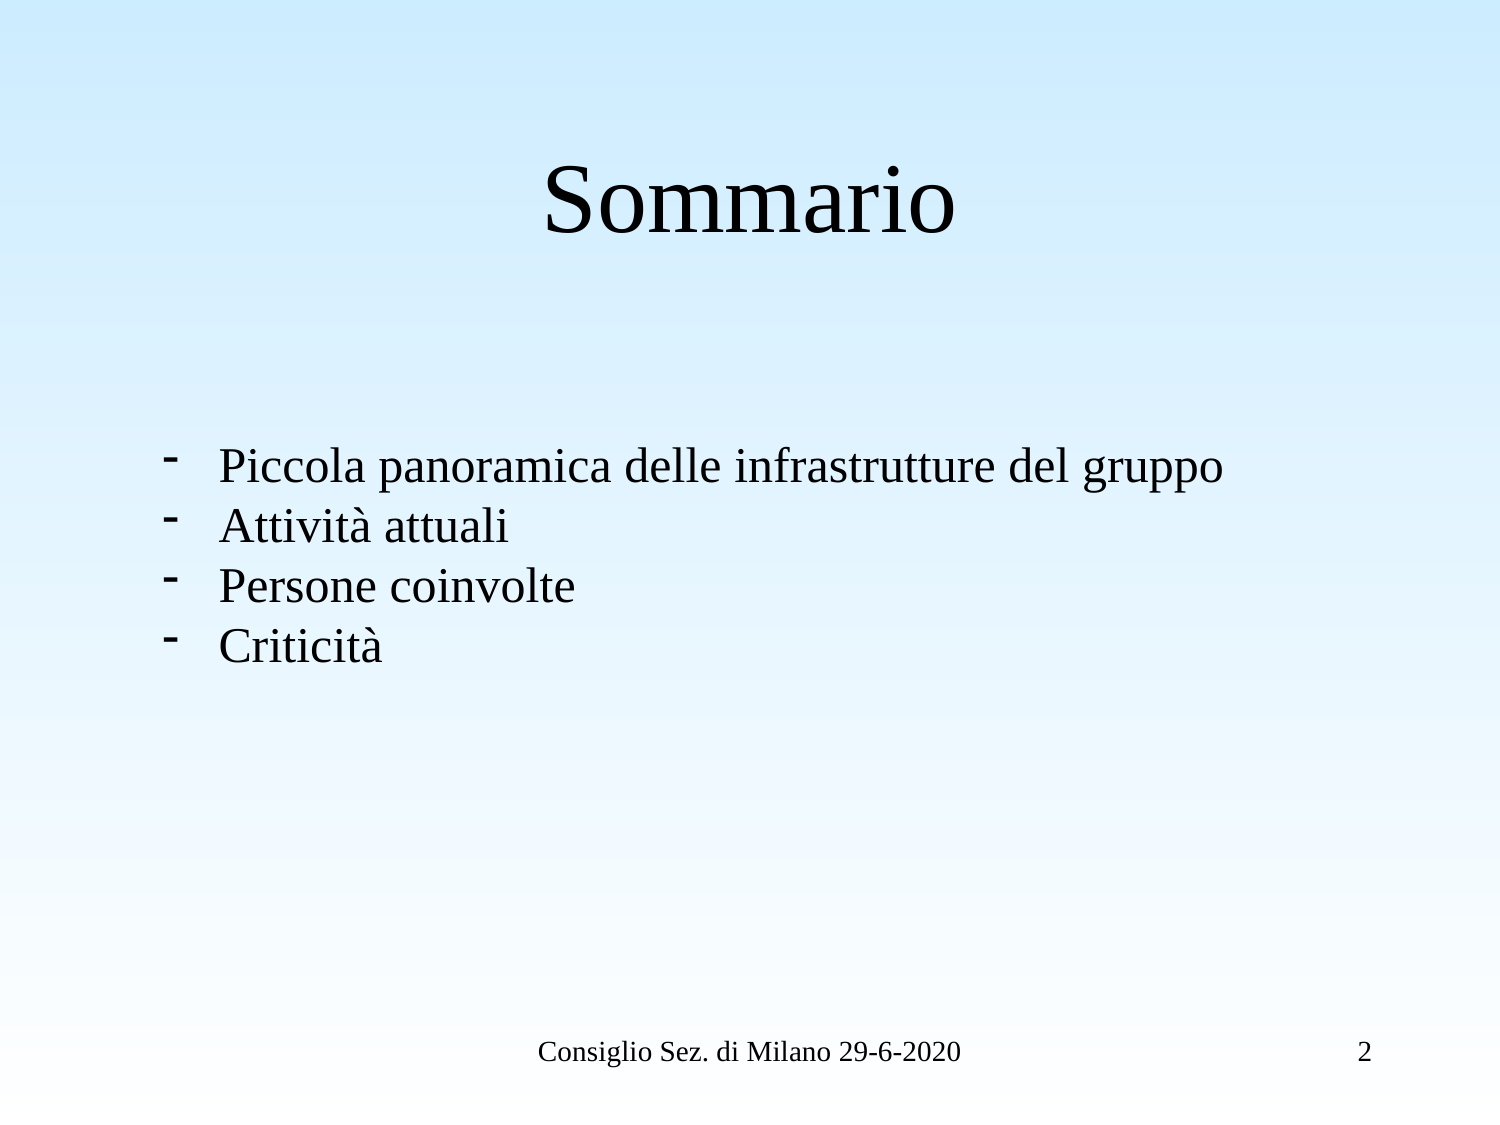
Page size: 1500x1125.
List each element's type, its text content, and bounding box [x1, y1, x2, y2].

text_box Sommario Piccola panoramica delle infrastrutture del gruppo Attività attuali Persone coinvolte Criticità [147, 125, 1353, 681]
footer Consiglio Sez. di Milano 29-6-2020 [512, 1025, 988, 1100]
slide_number 2 [1074, 1025, 1388, 1100]
